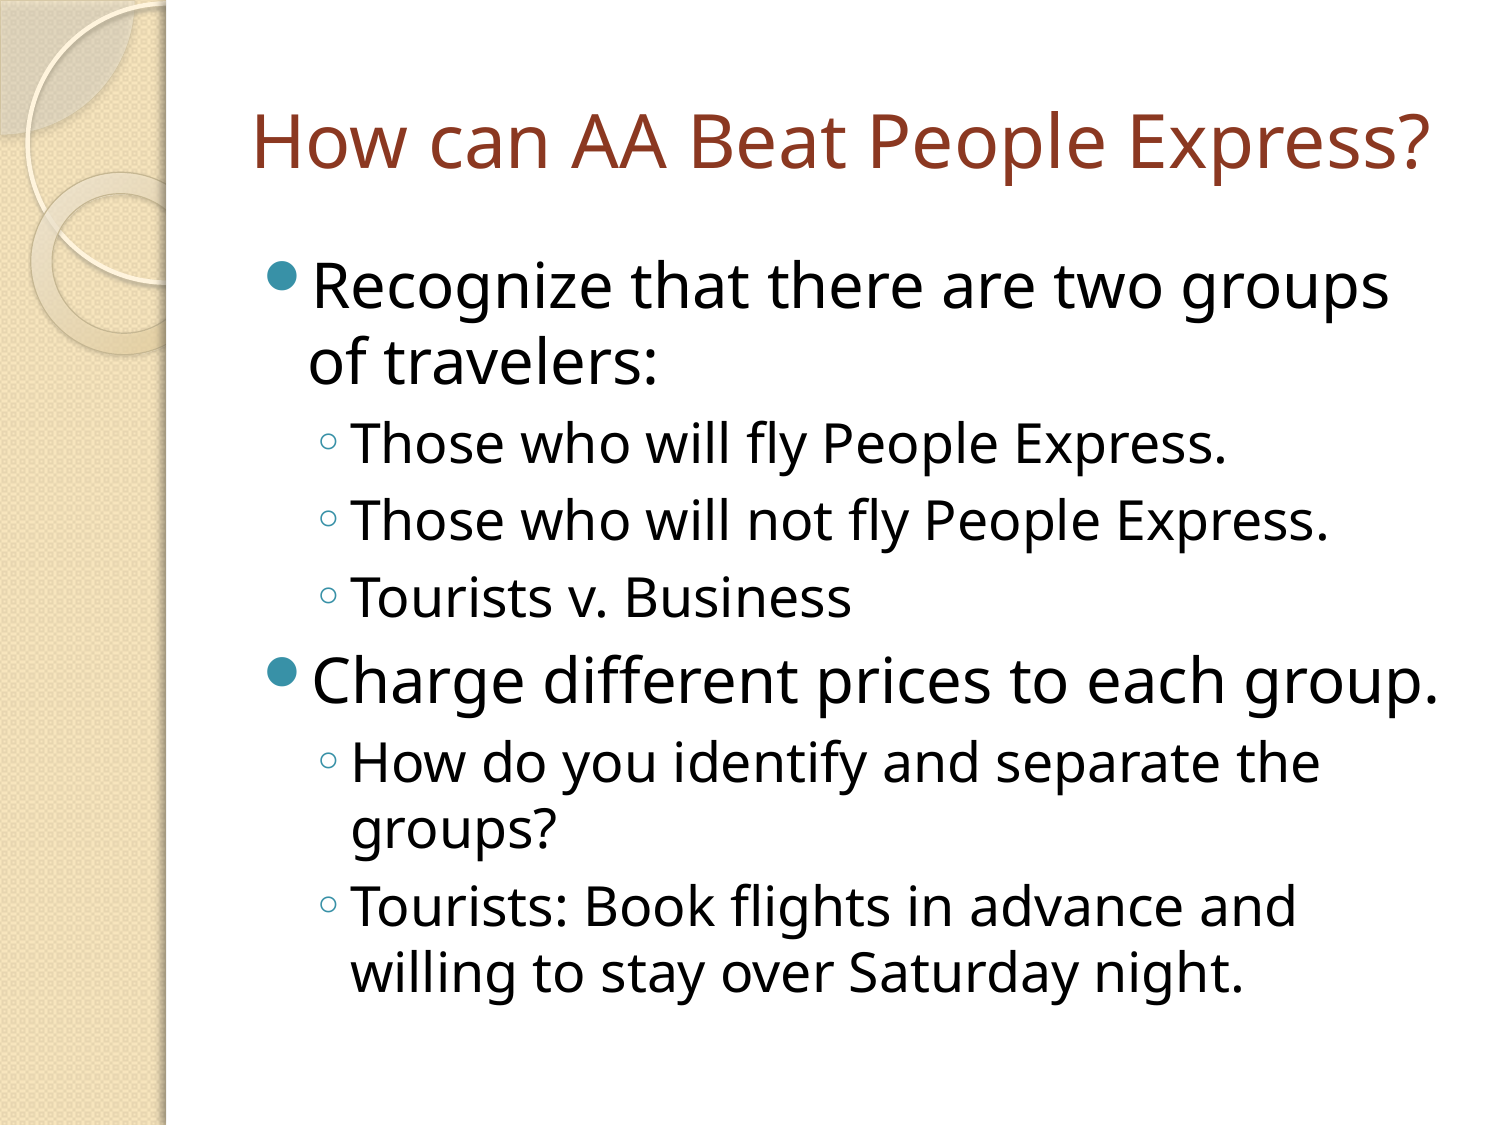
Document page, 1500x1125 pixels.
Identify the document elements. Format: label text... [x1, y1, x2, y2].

list Recognize that there are two groups of travelers: Those who will fly People Express. Those who will not fly People Express. Tourists v. Business Charge different prices to each group. How do you identify and separate the groups? Tourists: Book flights in advance and willing to stay over Saturday night. [235, 237, 1466, 1025]
title How can AA Beat People Express? [235, 45, 1466, 233]
